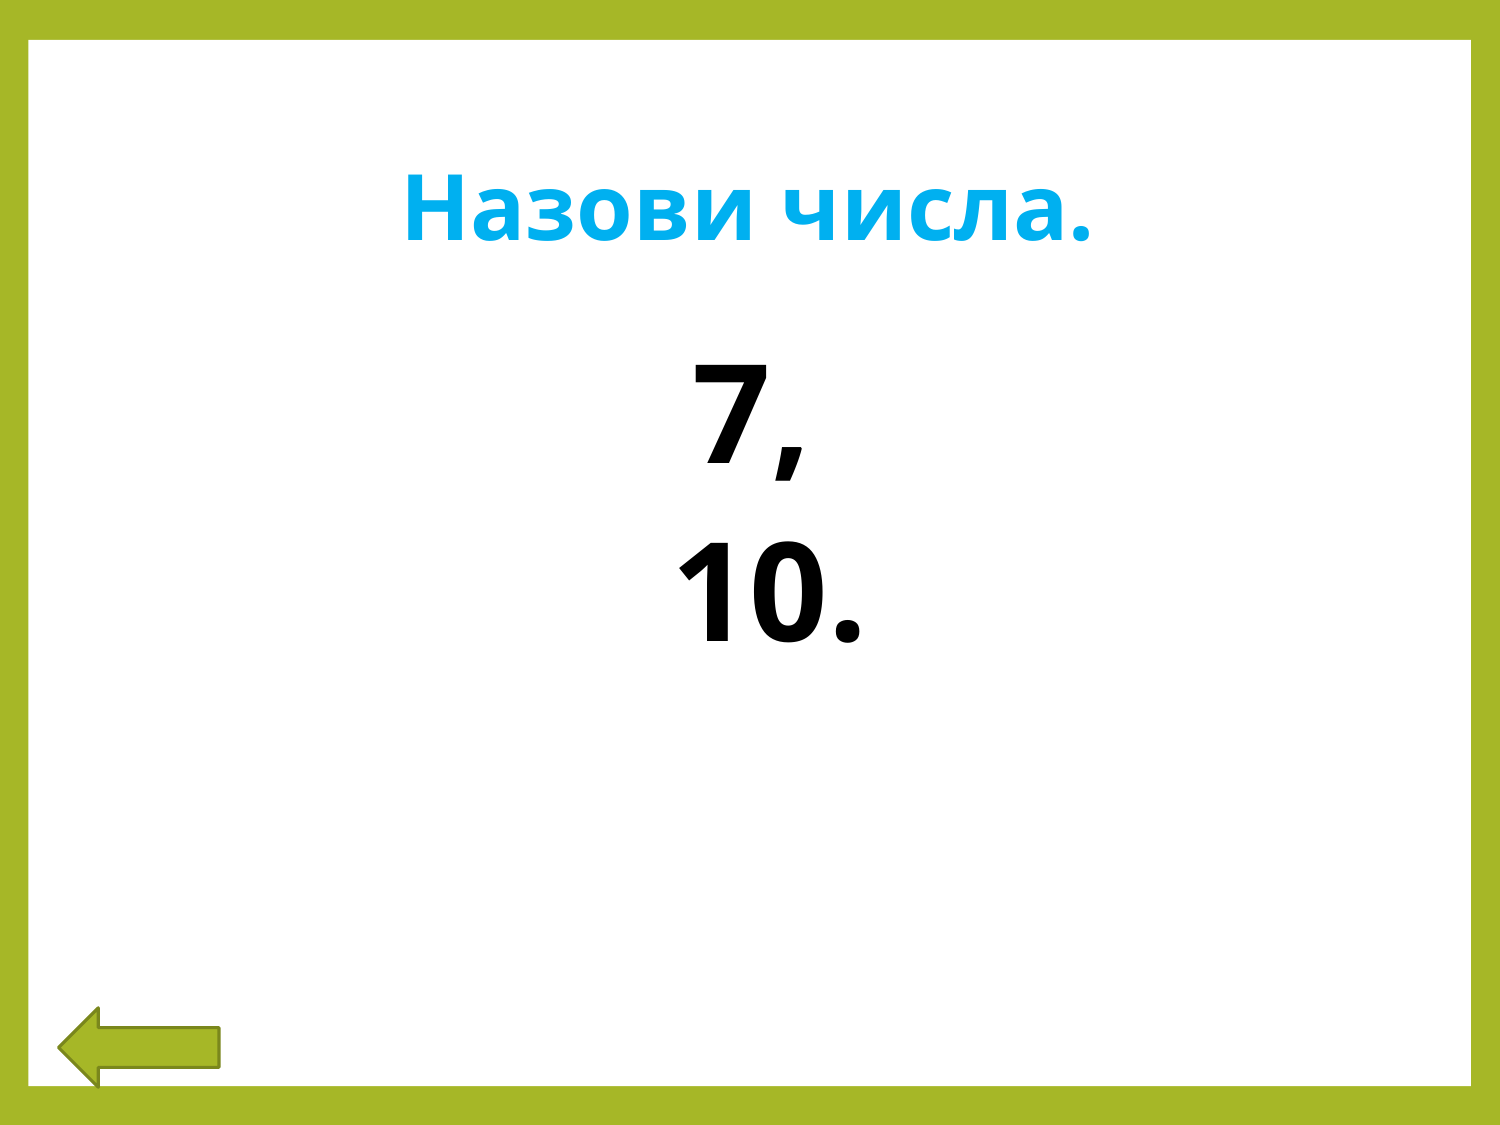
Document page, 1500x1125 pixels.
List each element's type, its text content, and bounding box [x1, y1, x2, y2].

text_box [57, 1006, 221, 1089]
title Назови числа. [140, 99, 1356, 323]
list 7, 10. [140, 337, 1356, 1000]
